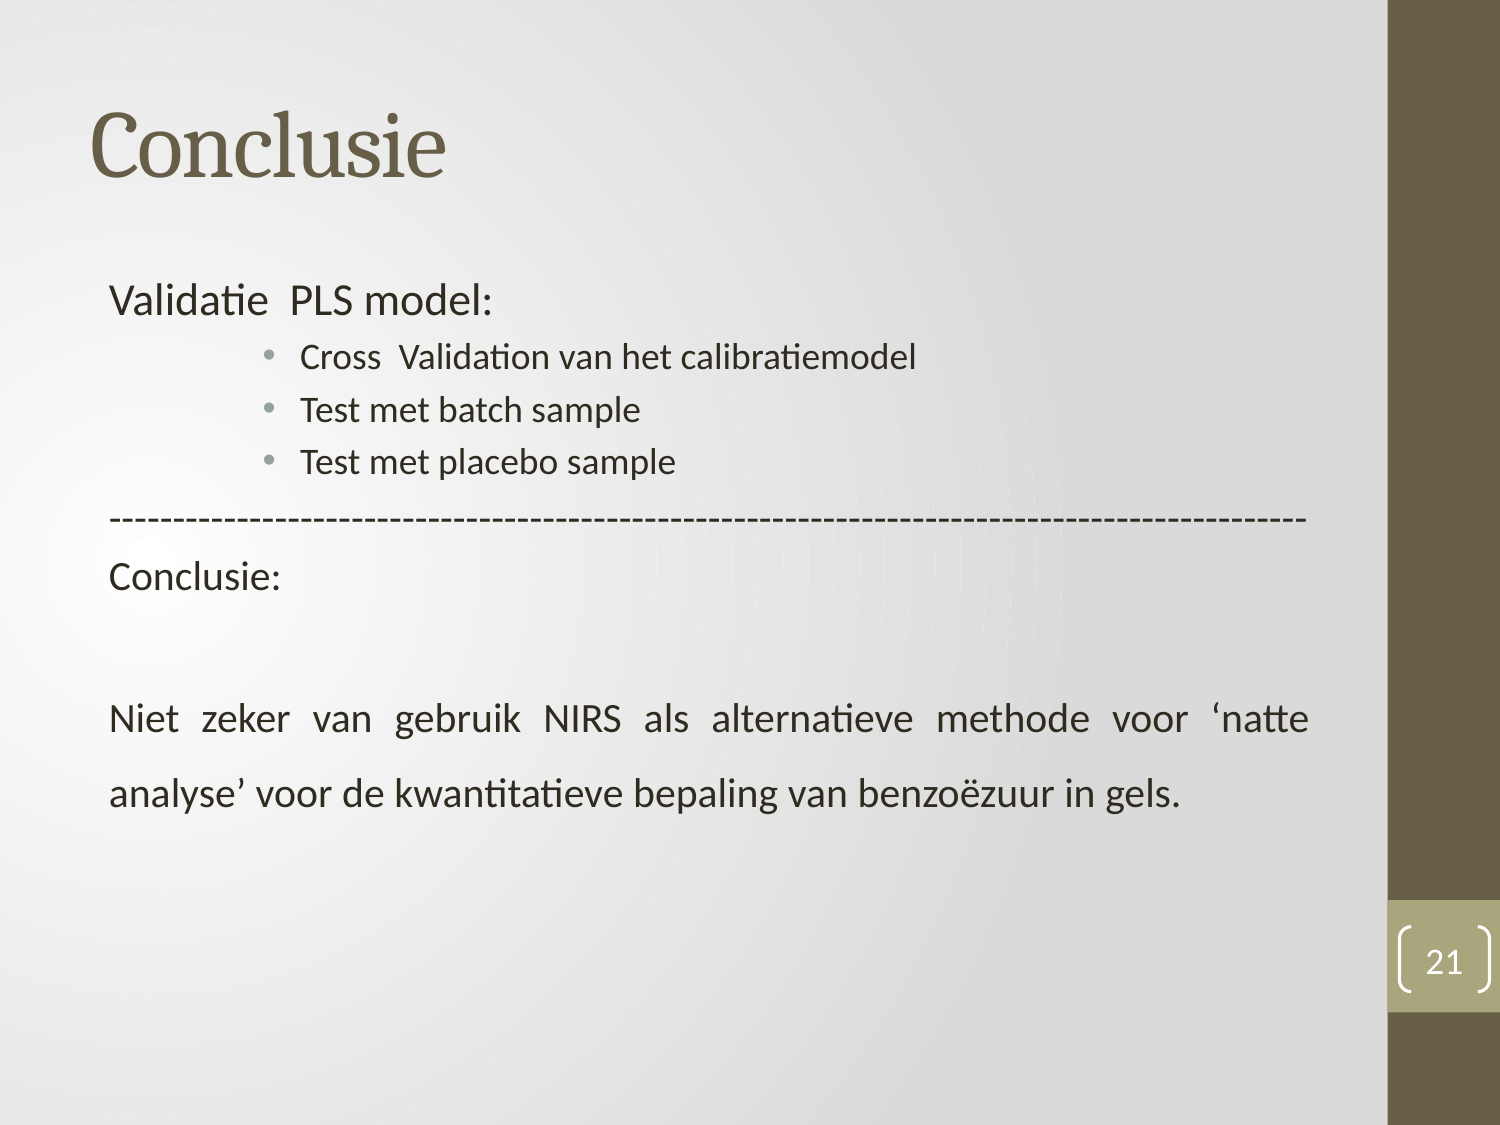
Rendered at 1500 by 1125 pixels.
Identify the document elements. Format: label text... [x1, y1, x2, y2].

title Conclusie [75, 45, 1325, 233]
slide_number 21 [1397, 925, 1492, 994]
list Validatie PLS model: Cross Validation van het calibratiemodel Test met batch sample Test met placebo sample ---------------------------------------------------------------------------------------------- Conclusie: Niet zeker van gebruik NIRS als alternatieve methode voor ‘natte analyse’ voor de kwantitatieve bepaling van benzoëzuur in gels. [75, 262, 1325, 1050]
